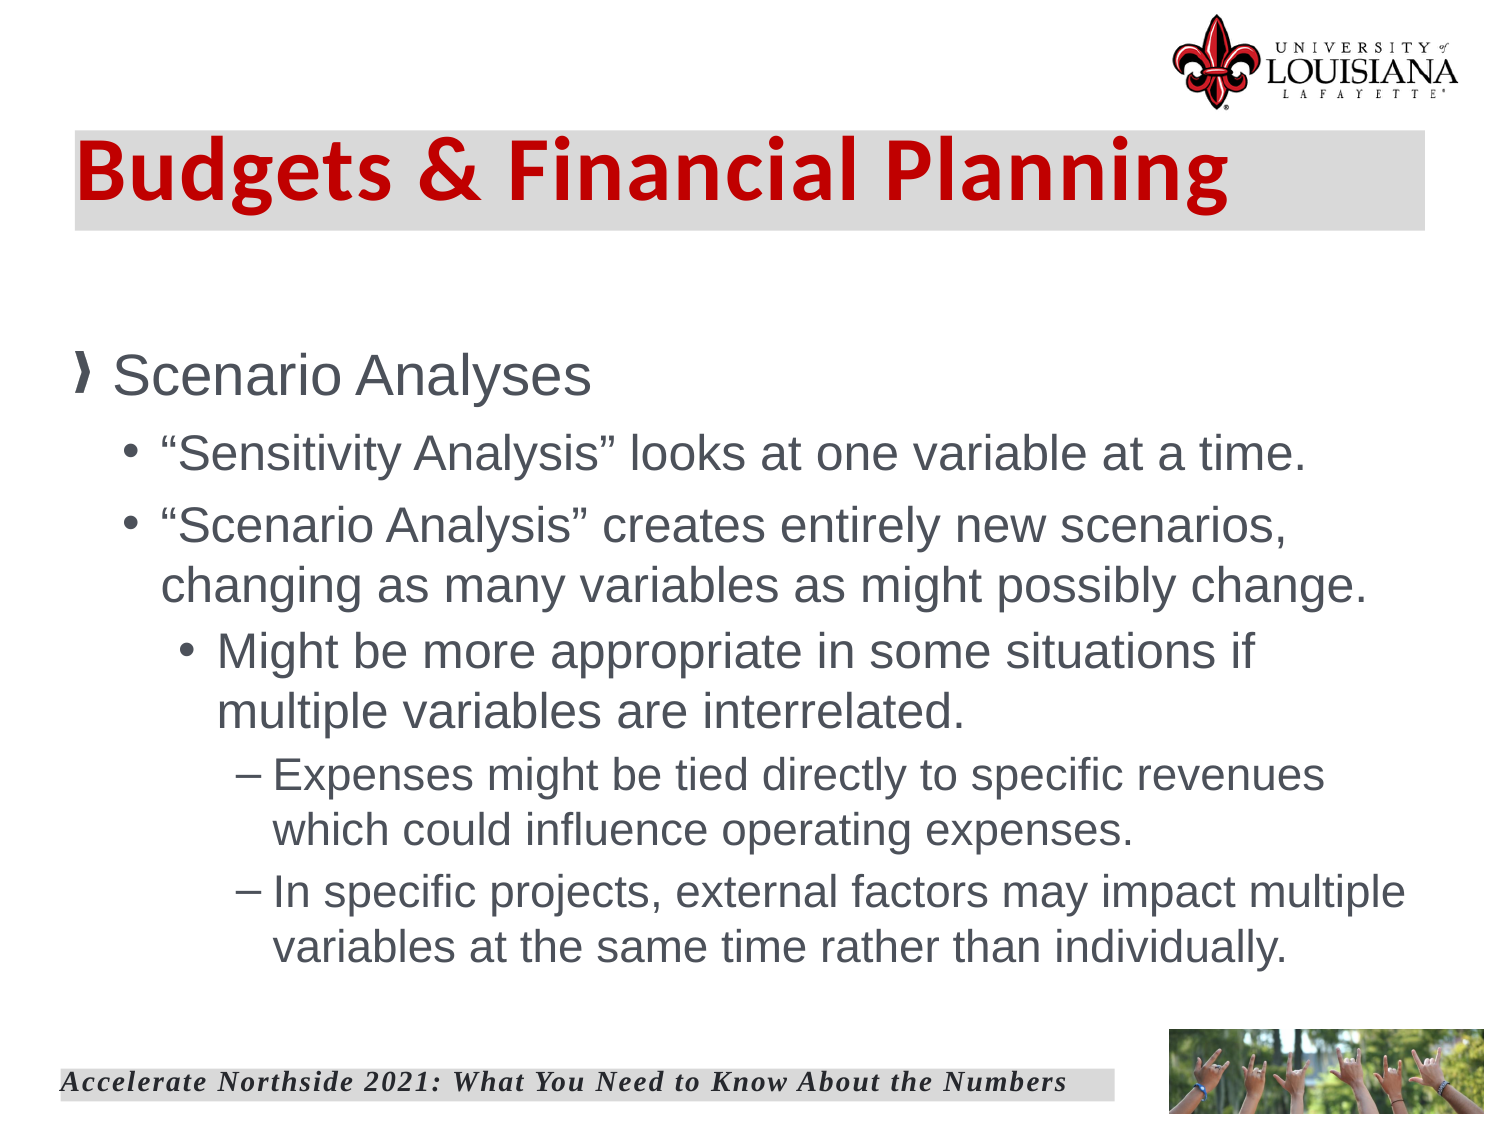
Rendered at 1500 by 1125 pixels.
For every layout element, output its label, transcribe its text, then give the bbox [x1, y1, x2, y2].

picture [1169, 1029, 1484, 1114]
text_box Accelerate Northside 2021: What You Need to Know About the Numbers [60, 1068, 1115, 1102]
list Scenario Analyses “Sensitivity Analysis” looks at one variable at a time. “Scenario Analysis” creates entirely new scenarios, changing as many variables as might possibly change. Might be more appropriate in some situations if multiple variables are interrelated. Expenses might be tied directly to specific revenues which could influence operating expenses. In specific projects, external factors may impact multiple variables at the same time rather than individually. [75, 337, 1425, 982]
picture [75, 351, 90, 393]
picture [1159, 3, 1484, 117]
text_box Budgets & Financial Planning [74, 130, 1425, 231]
